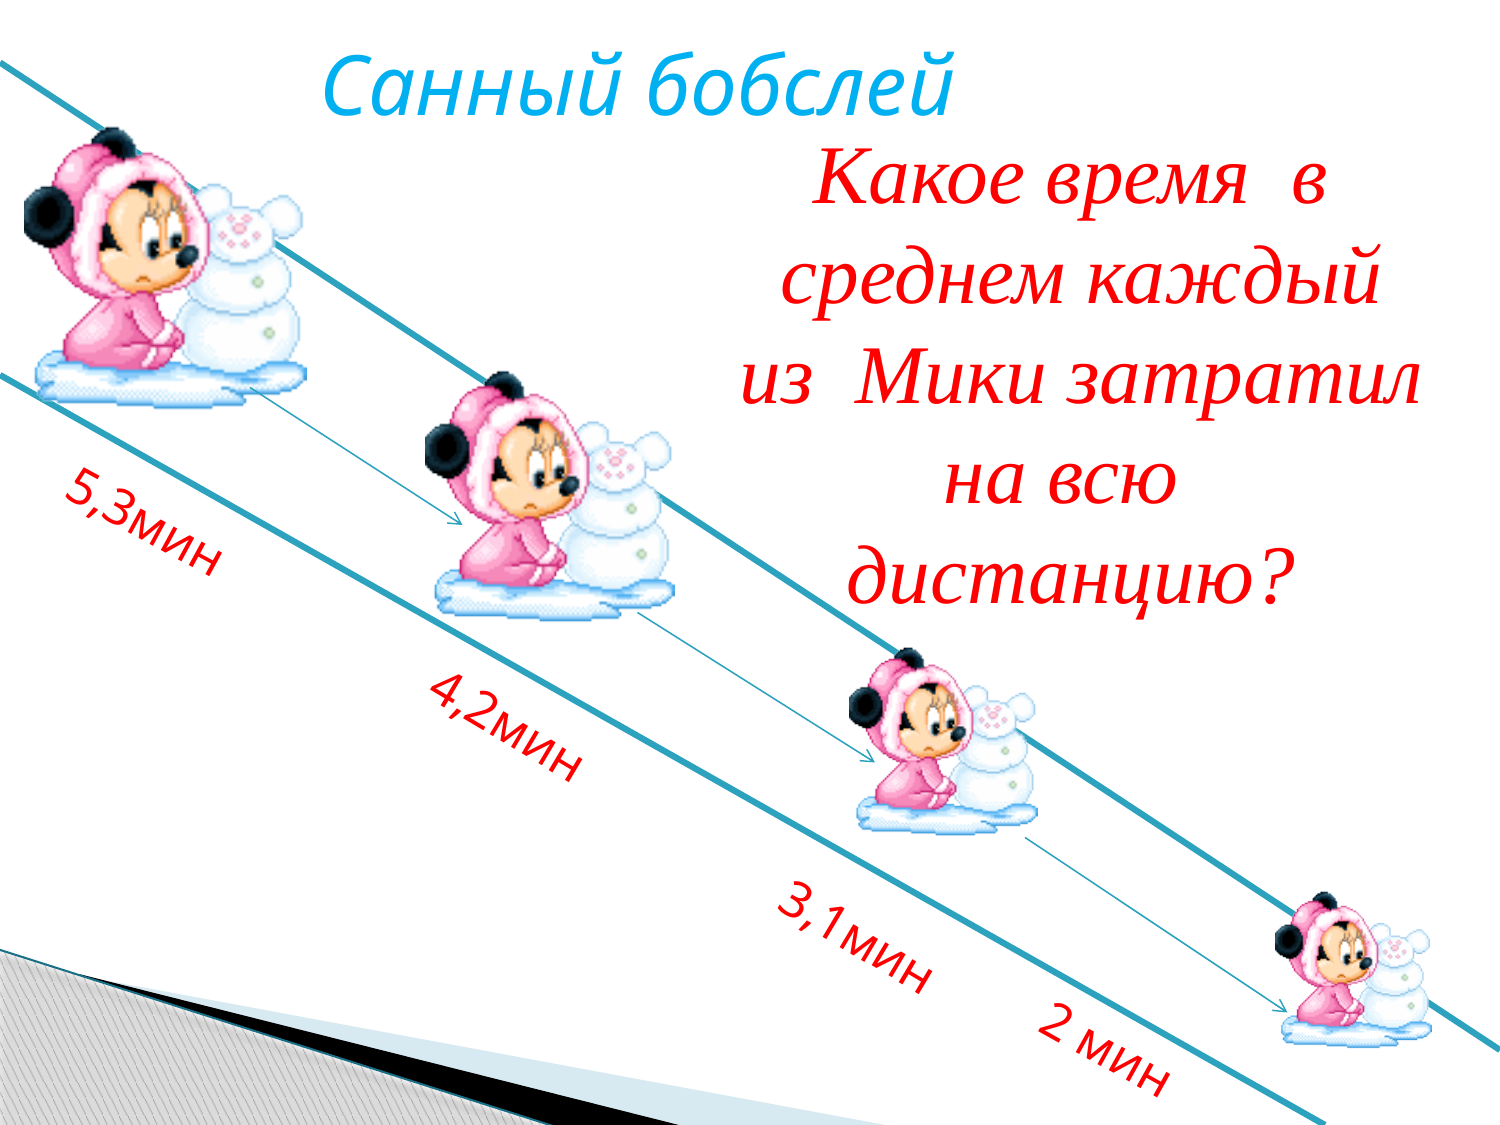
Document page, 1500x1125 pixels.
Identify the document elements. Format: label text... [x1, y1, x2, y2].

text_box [0, 374, 1326, 1125]
picture [1274, 862, 1432, 1051]
picture [24, 74, 307, 413]
picture [424, 324, 676, 626]
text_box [249, 387, 463, 526]
text_box Санный бобслей [237, 24, 1038, 62]
picture [849, 612, 1038, 838]
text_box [637, 612, 876, 763]
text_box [1024, 837, 1288, 1013]
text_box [0, 62, 1500, 1051]
